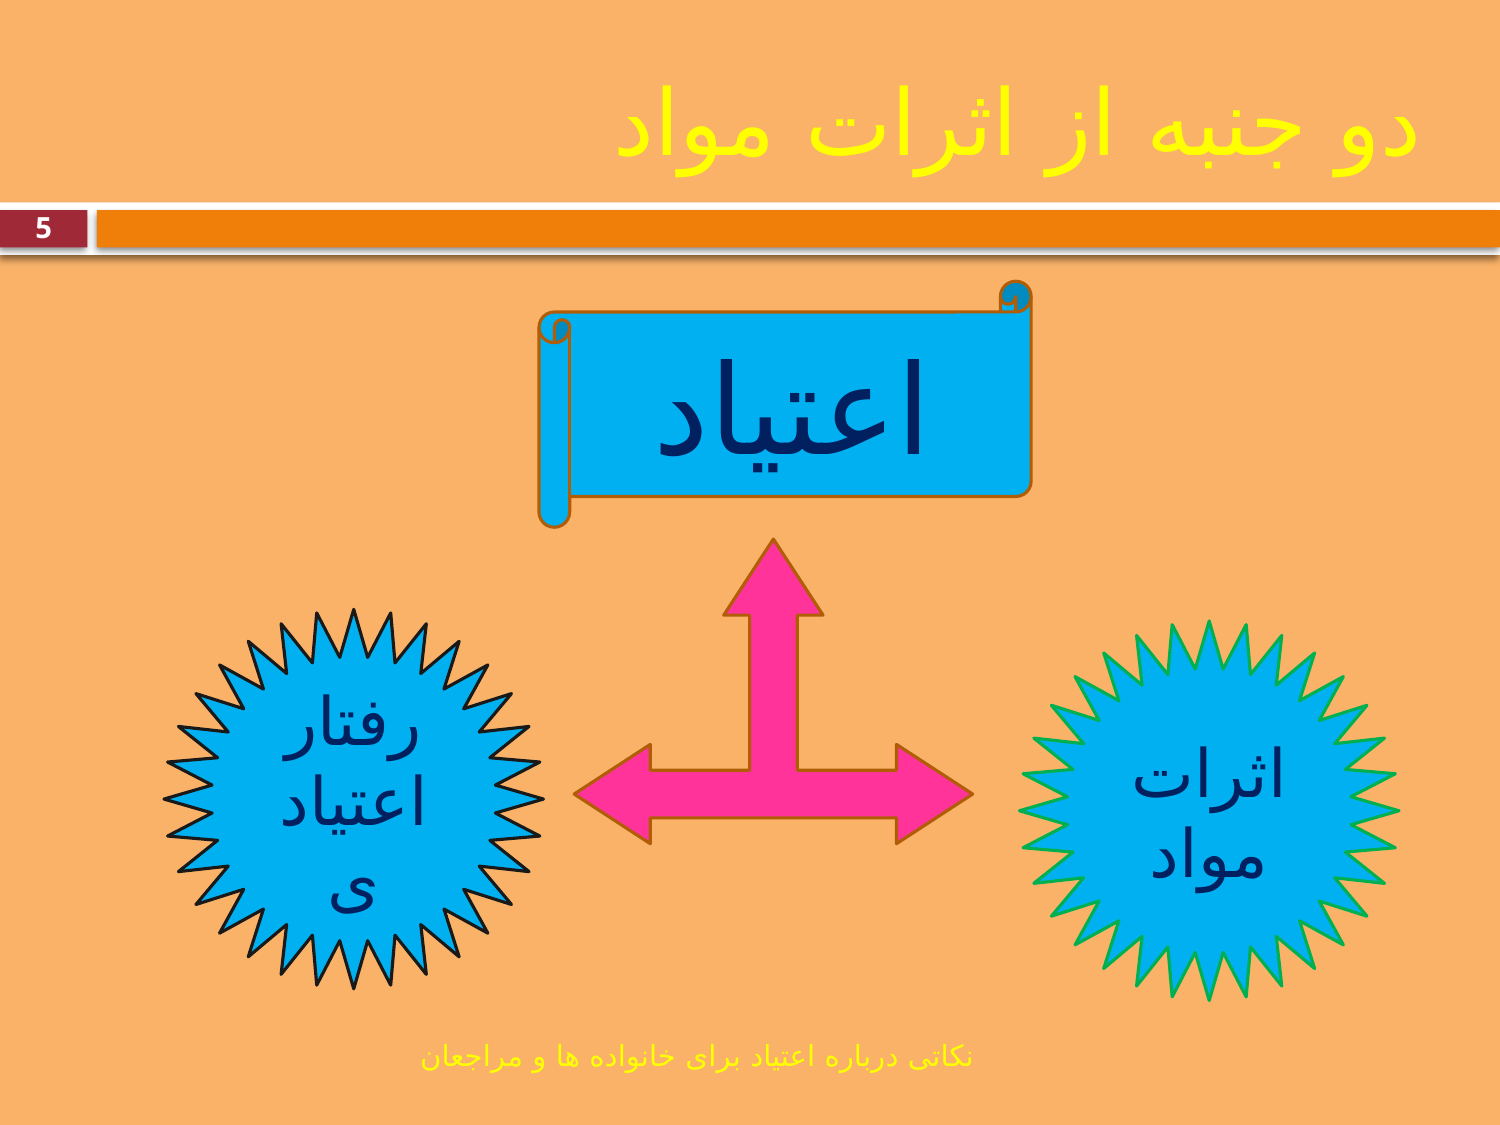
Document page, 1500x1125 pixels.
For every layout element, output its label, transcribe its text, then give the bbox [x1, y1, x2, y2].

title دو جنبه از اثرات مواد [99, 37, 1438, 200]
text_box [572, 537, 975, 846]
footer نکاتی درباره اعتیاد برای خانواده ها و مراجعان [99, 1024, 990, 1085]
text_box اعتیاد [537, 279, 1033, 529]
text_box رفتار اعتیادی [162, 607, 546, 991]
slide_number 5 [0, 208, 88, 249]
text_box اثرات مواد [1017, 619, 1401, 1003]
